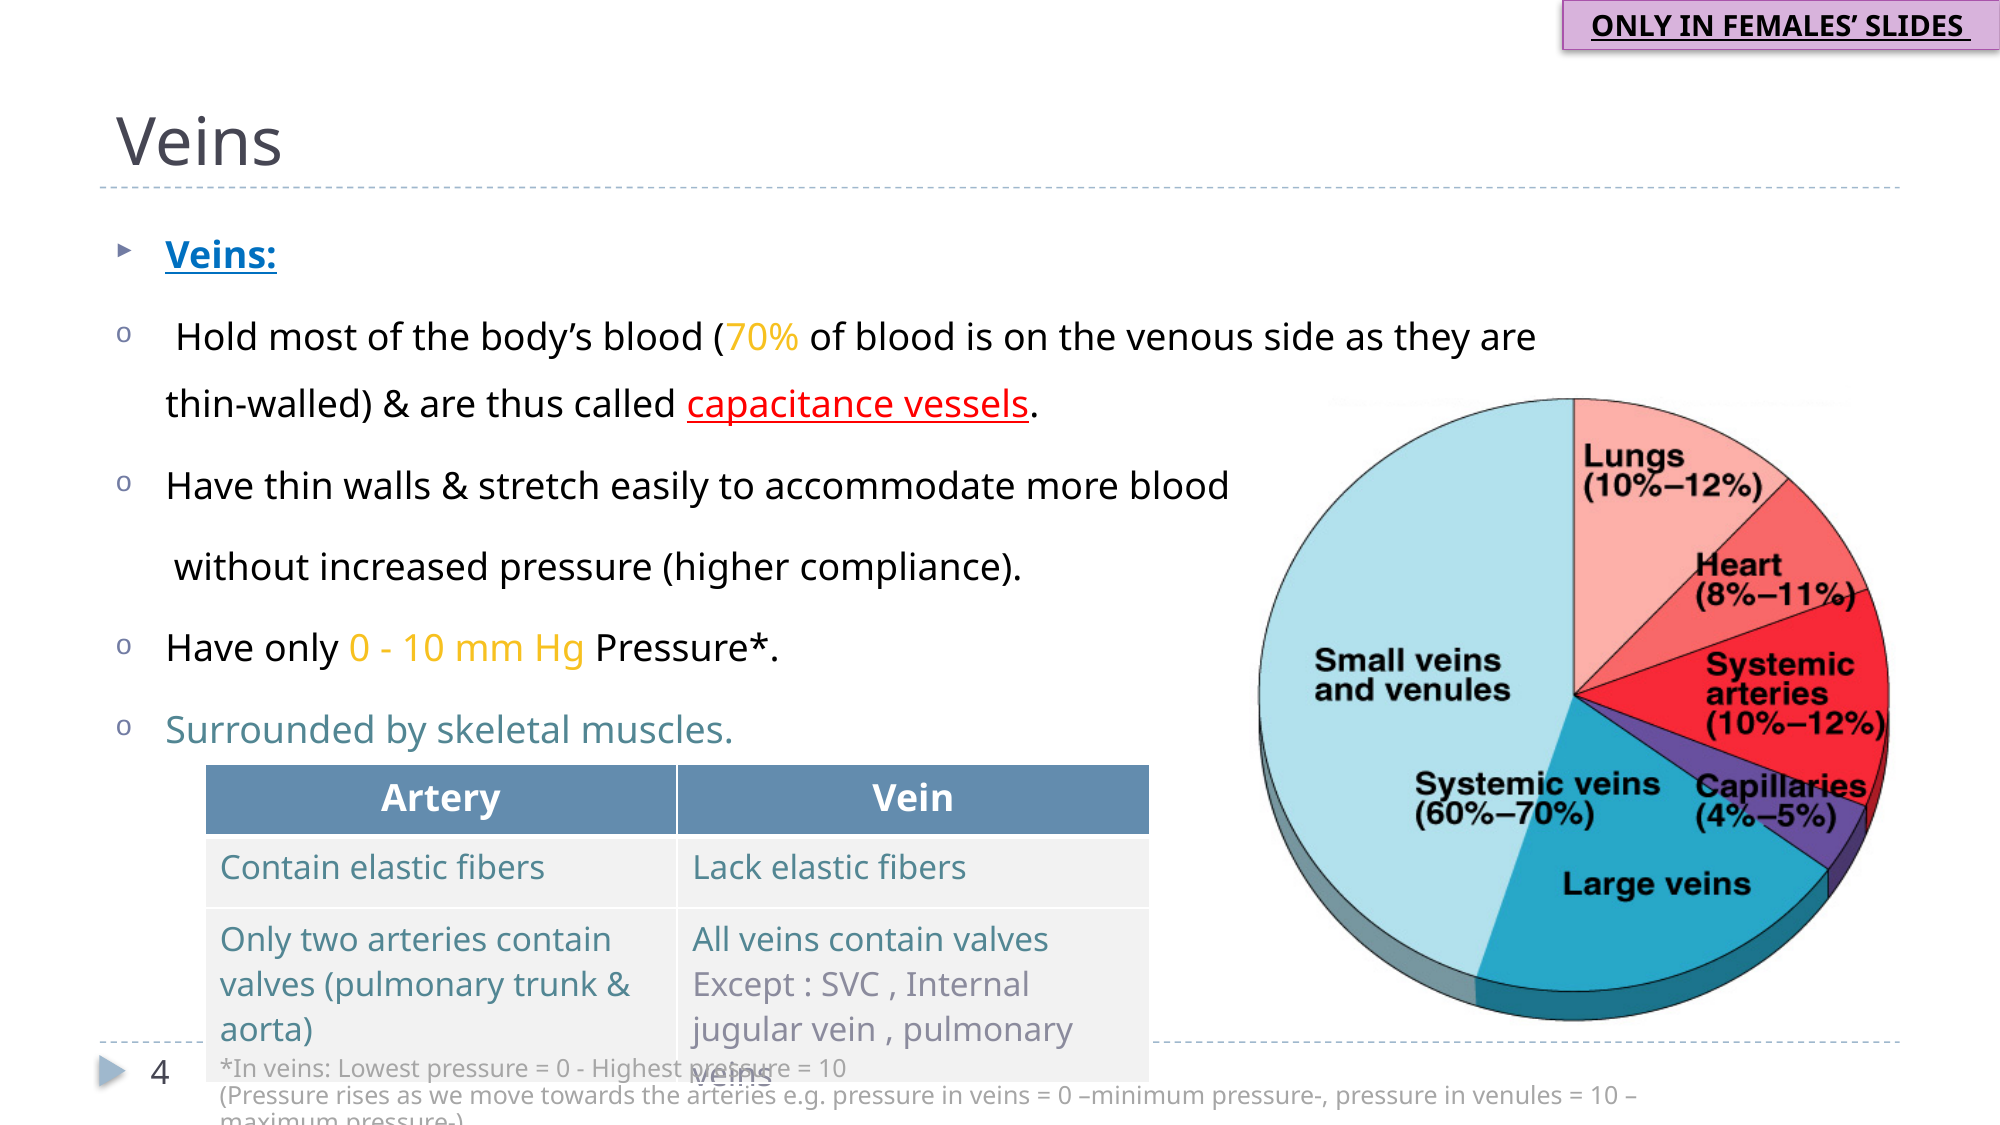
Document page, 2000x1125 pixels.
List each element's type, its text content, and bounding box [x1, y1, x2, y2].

title Veins [99, 24, 1900, 188]
list Veins: Hold most of the body’s blood (70% of blood is on the venous side as they are thin-walled) & are thus called capacitance vessels. Have thin walls & stretch easily to accommodate more blood without increased pressure (higher compliance). Have only 0 - 10 mm Hg Pressure*. Surrounded by skeletal muscles. [98, 200, 1603, 835]
table_cell All veins contain valves Except : SVC , Internal jugular vein , pulmonary veins [678, 909, 1149, 1018]
text_box ONLY IN FEMALES’ SLIDES [1562, 0, 2000, 50]
text_box *In veins: Lowest pressure = 0 - Highest pressure = 10 (Pressure rises as we move towards the arteries e.g. pressure in veins = 0 –minimum pressure-, pressure in venules = 10 –maximum pressure-) [204, 1018, 1736, 1125]
table_cell Only two arteries contain valves (pulmonary trunk & aorta) [206, 909, 676, 1018]
table_header Artery [206, 765, 676, 834]
table_header Vein [678, 765, 1149, 834]
picture [1249, 385, 1900, 1027]
slide_number 4 [133, 1042, 204, 1103]
table_cell Lack elastic fibers [678, 839, 1149, 907]
table_cell Contain elastic fibers [206, 839, 676, 907]
